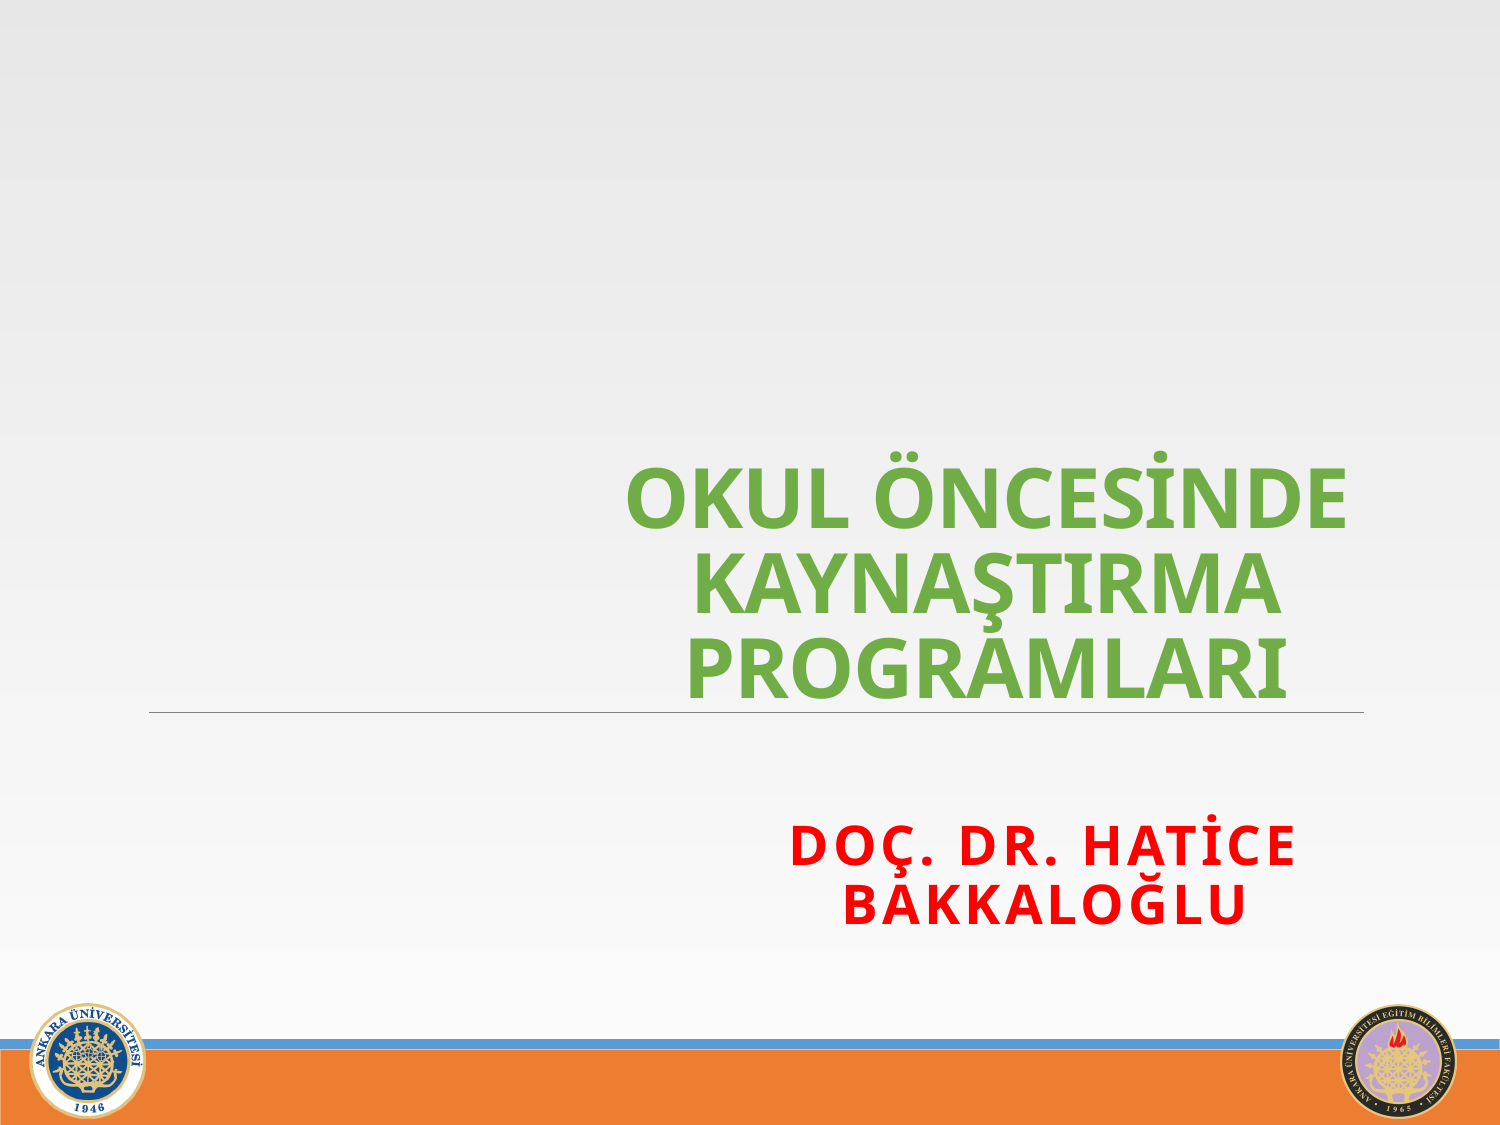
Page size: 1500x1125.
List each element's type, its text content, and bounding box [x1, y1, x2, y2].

subtitle Doç. Dr. Hatice BAKKALOĞLU [773, 810, 1317, 994]
title OKUL ÖNCESİNDE KAYNAŞTIRMA PROGRAMLARI [608, 338, 1365, 724]
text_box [29, 1003, 1457, 1120]
